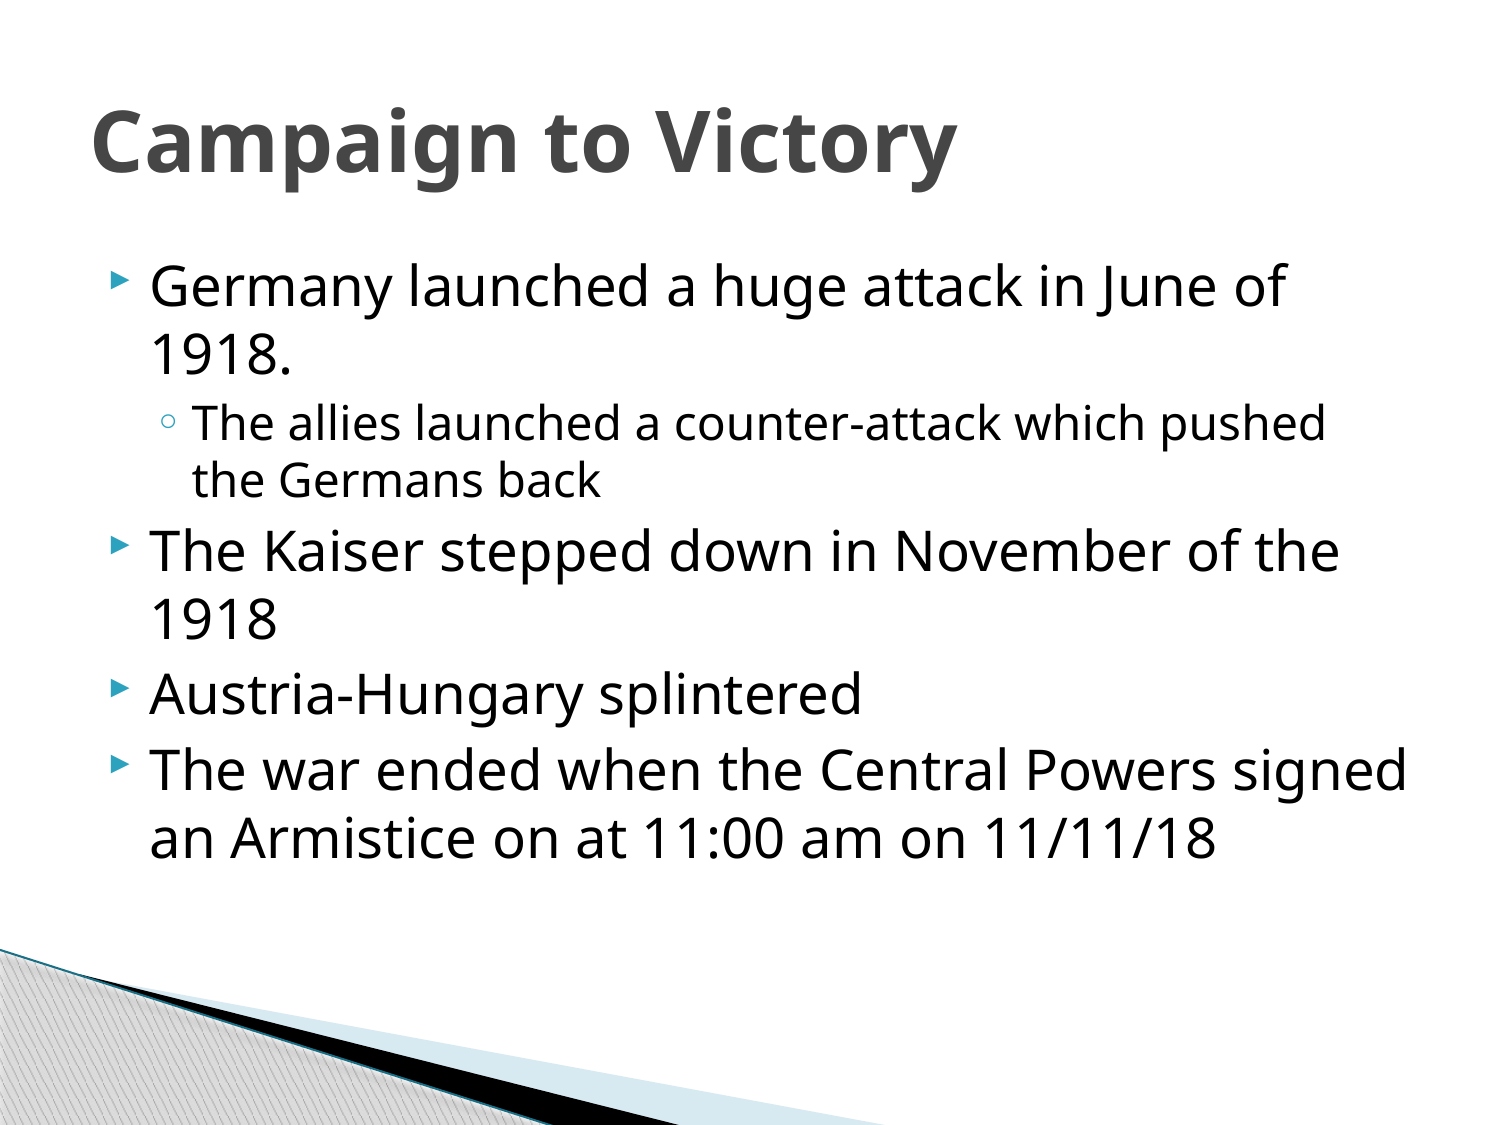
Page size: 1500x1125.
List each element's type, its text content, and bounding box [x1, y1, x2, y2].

list Germany launched a huge attack in June of 1918. The allies launched a counter-attack which pushed the Germans back The Kaiser stepped down in November of the 1918 Austria-Hungary splintered The war ended when the Central Powers signed an Armistice on at 11:00 am on 11/11/18 [75, 243, 1425, 986]
title Campaign to Victory [75, 45, 1425, 233]
